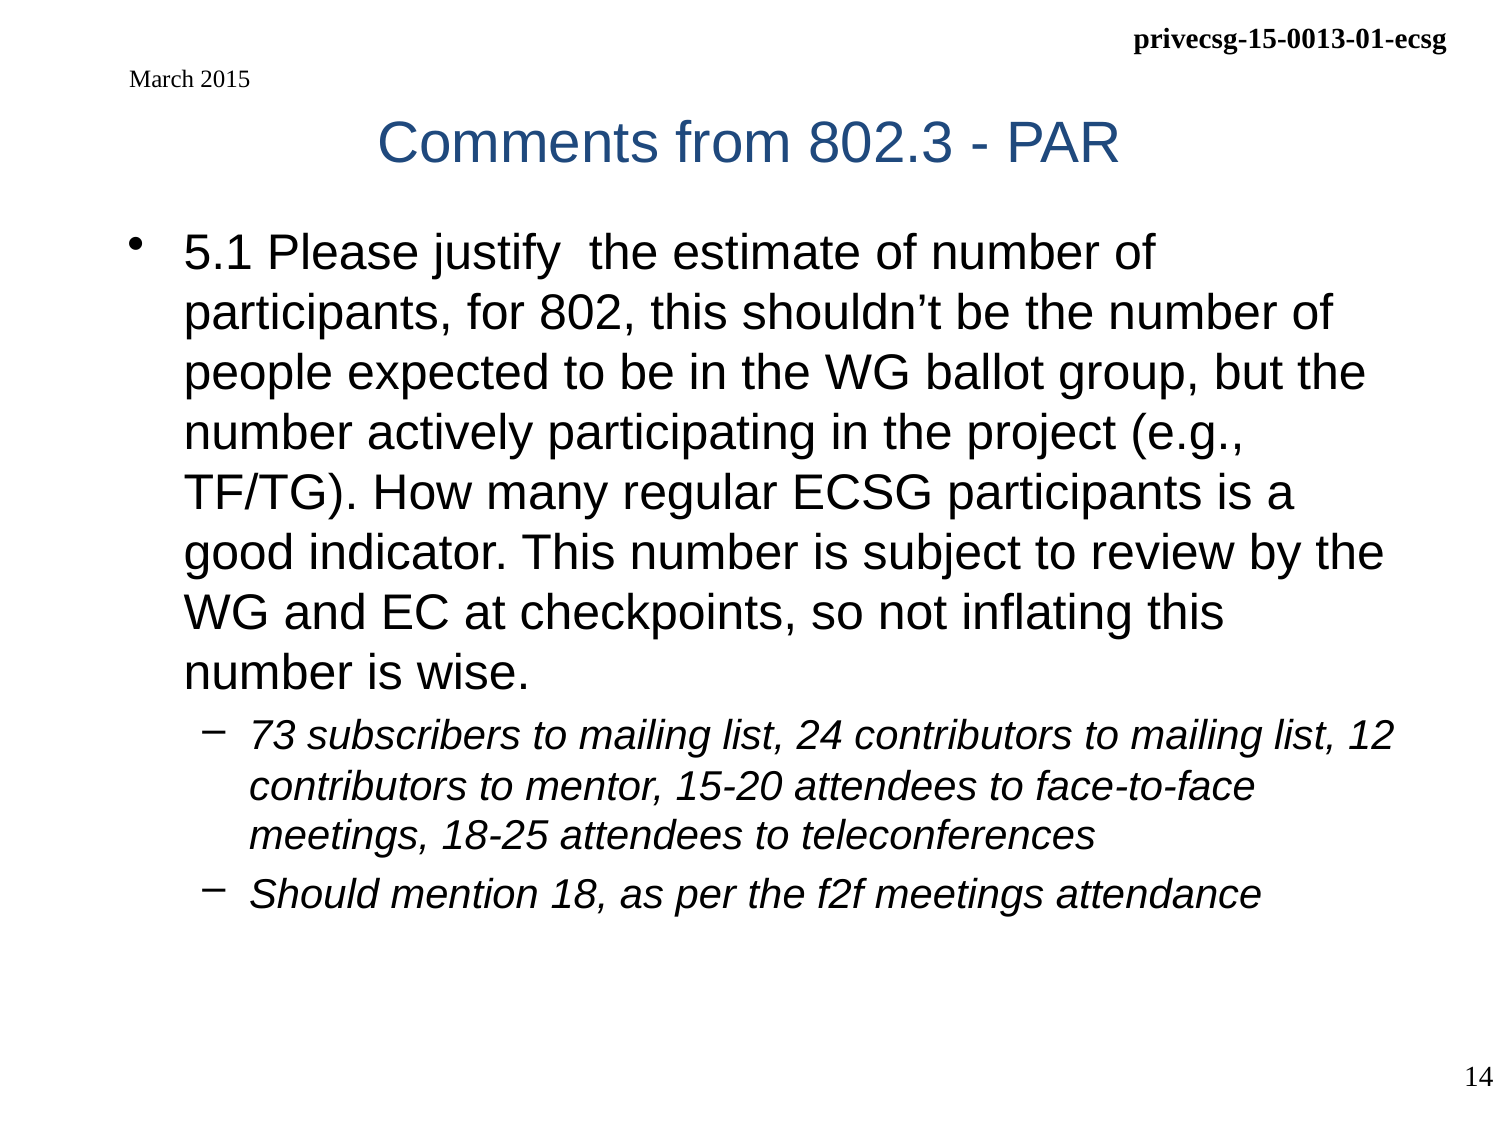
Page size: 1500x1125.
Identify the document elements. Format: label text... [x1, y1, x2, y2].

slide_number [114, 54, 422, 100]
list 5.1 Please justify the estimate of number of participants, for 802, this shouldn’t be the number of people expected to be in the WG ballot group, but the number actively participating in the project (e.g., TF/TG). How many regular ECSG participants is a good indicator. This number is subject to review by the WG and EC at checkpoints, so not inflating this number is wise. 73 subscribers to mailing list, 24 contributors to mailing list, 12 contributors to mentor, 15-20 attendees to face-to-face meetings, 18-25 attendees to teleconferences Should mention 18, as per the f2f meetings attendance [112, 212, 1424, 1016]
title Comments from 802.3 - PAR [75, 45, 1425, 233]
